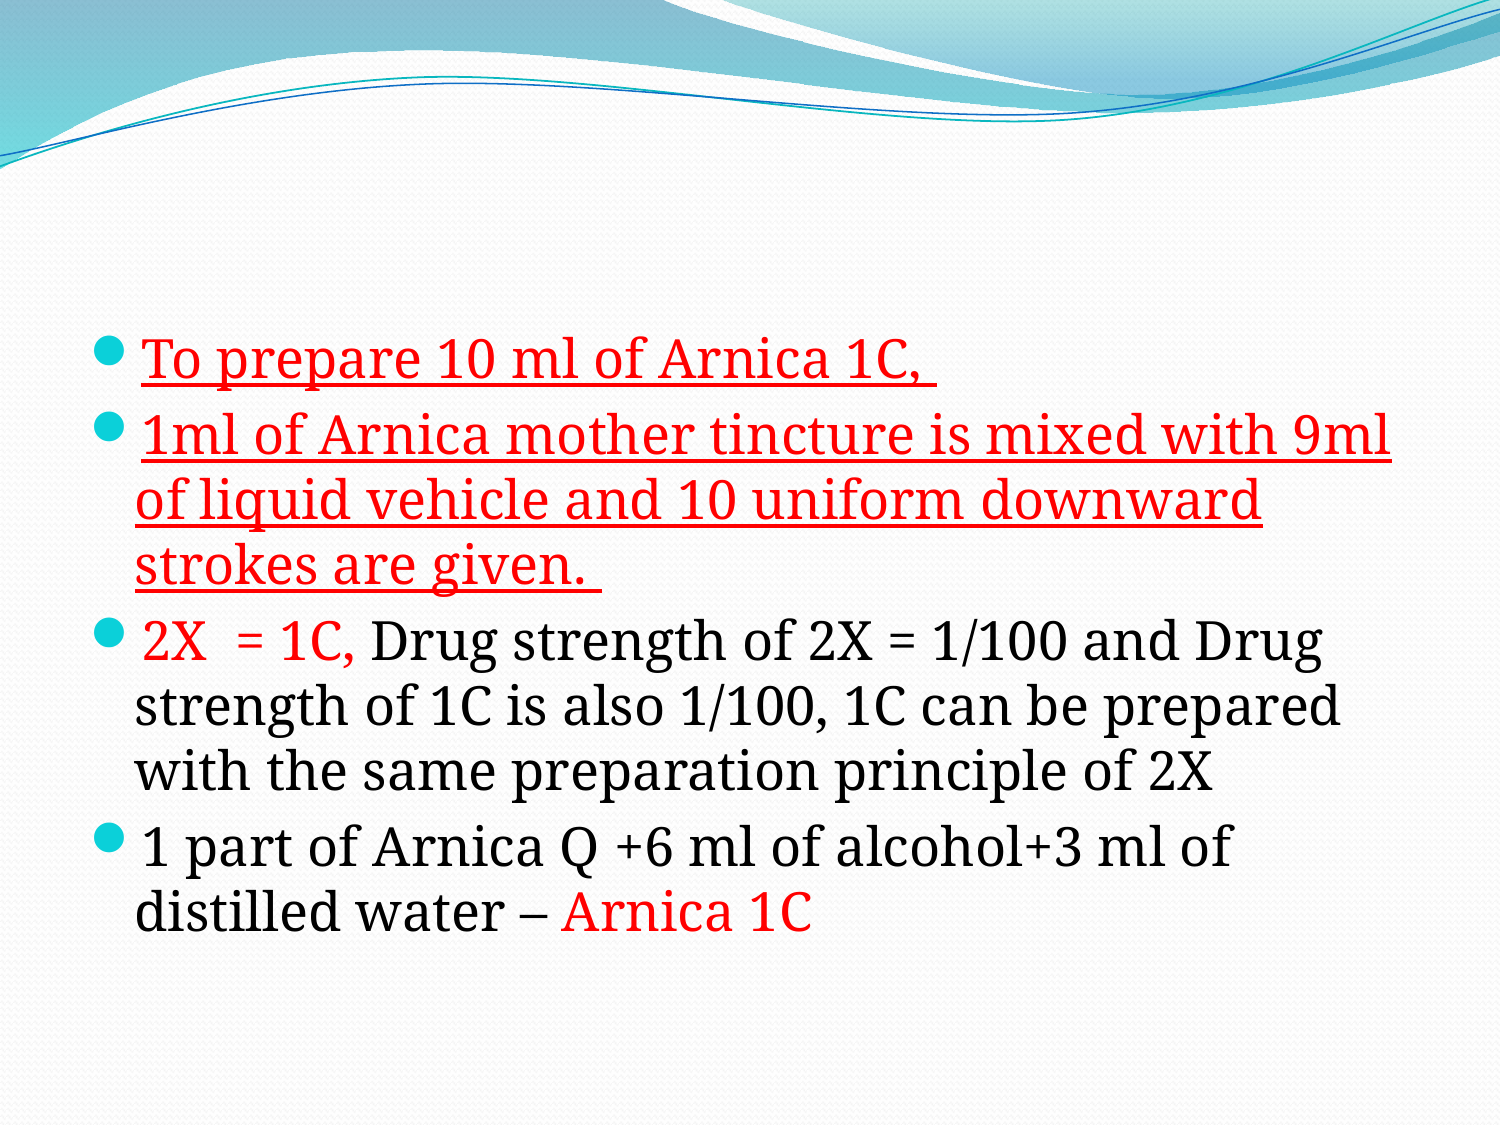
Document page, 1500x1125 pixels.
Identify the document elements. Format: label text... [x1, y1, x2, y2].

list To prepare 10 ml of Arnica 1C, 1ml of Arnica mother tincture is mixed with 9ml of liquid vehicle and 10 uniform downward strokes are given. 2X = 1C, Drug strength of 2X = 1/100 and Drug strength of 1C is also 1/100, 1C can be prepared with the same preparation principle of 2X 1 part of Arnica Q +6 ml of alcohol+3 ml of distilled water – Arnica 1C [75, 317, 1425, 1038]
